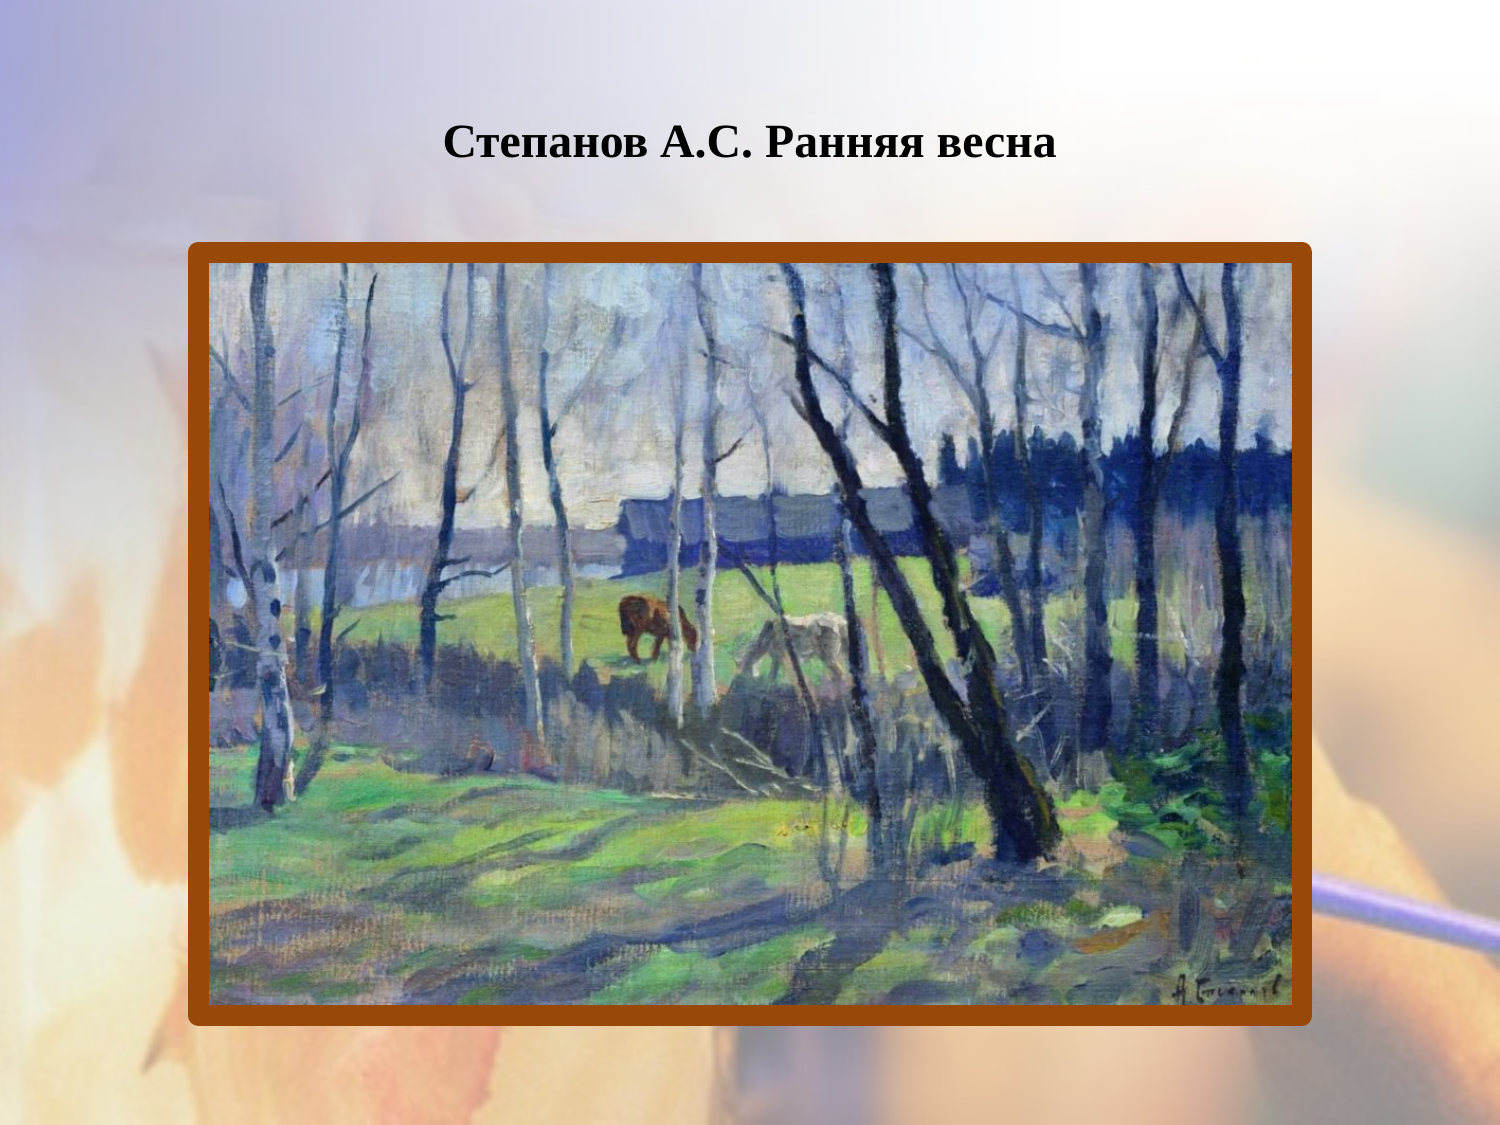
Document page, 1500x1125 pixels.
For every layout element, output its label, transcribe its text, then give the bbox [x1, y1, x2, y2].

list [208, 262, 1292, 1006]
title Степанов А.С. Ранняя весна [75, 45, 1425, 233]
